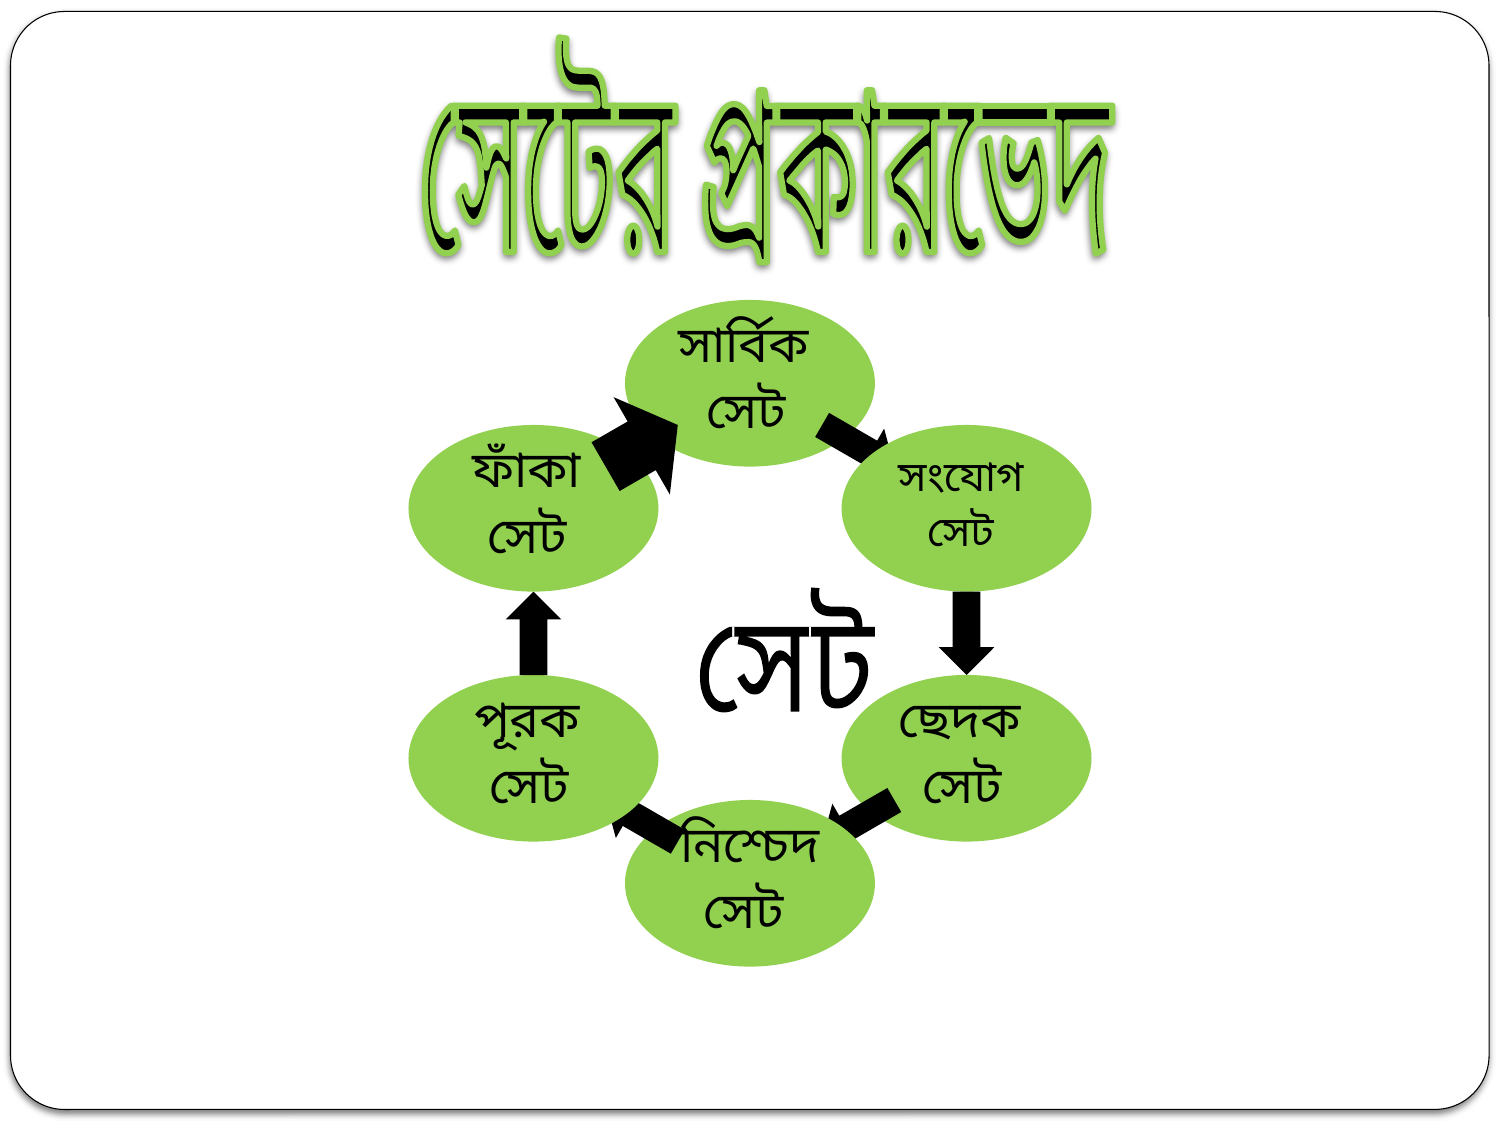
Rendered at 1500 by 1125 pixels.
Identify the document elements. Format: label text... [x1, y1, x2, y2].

text_box সেটের প্রকারভেদ [421, 34, 679, 257]
text_box সেটের প্রকারভেদ [701, 87, 1116, 266]
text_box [249, 299, 1251, 967]
